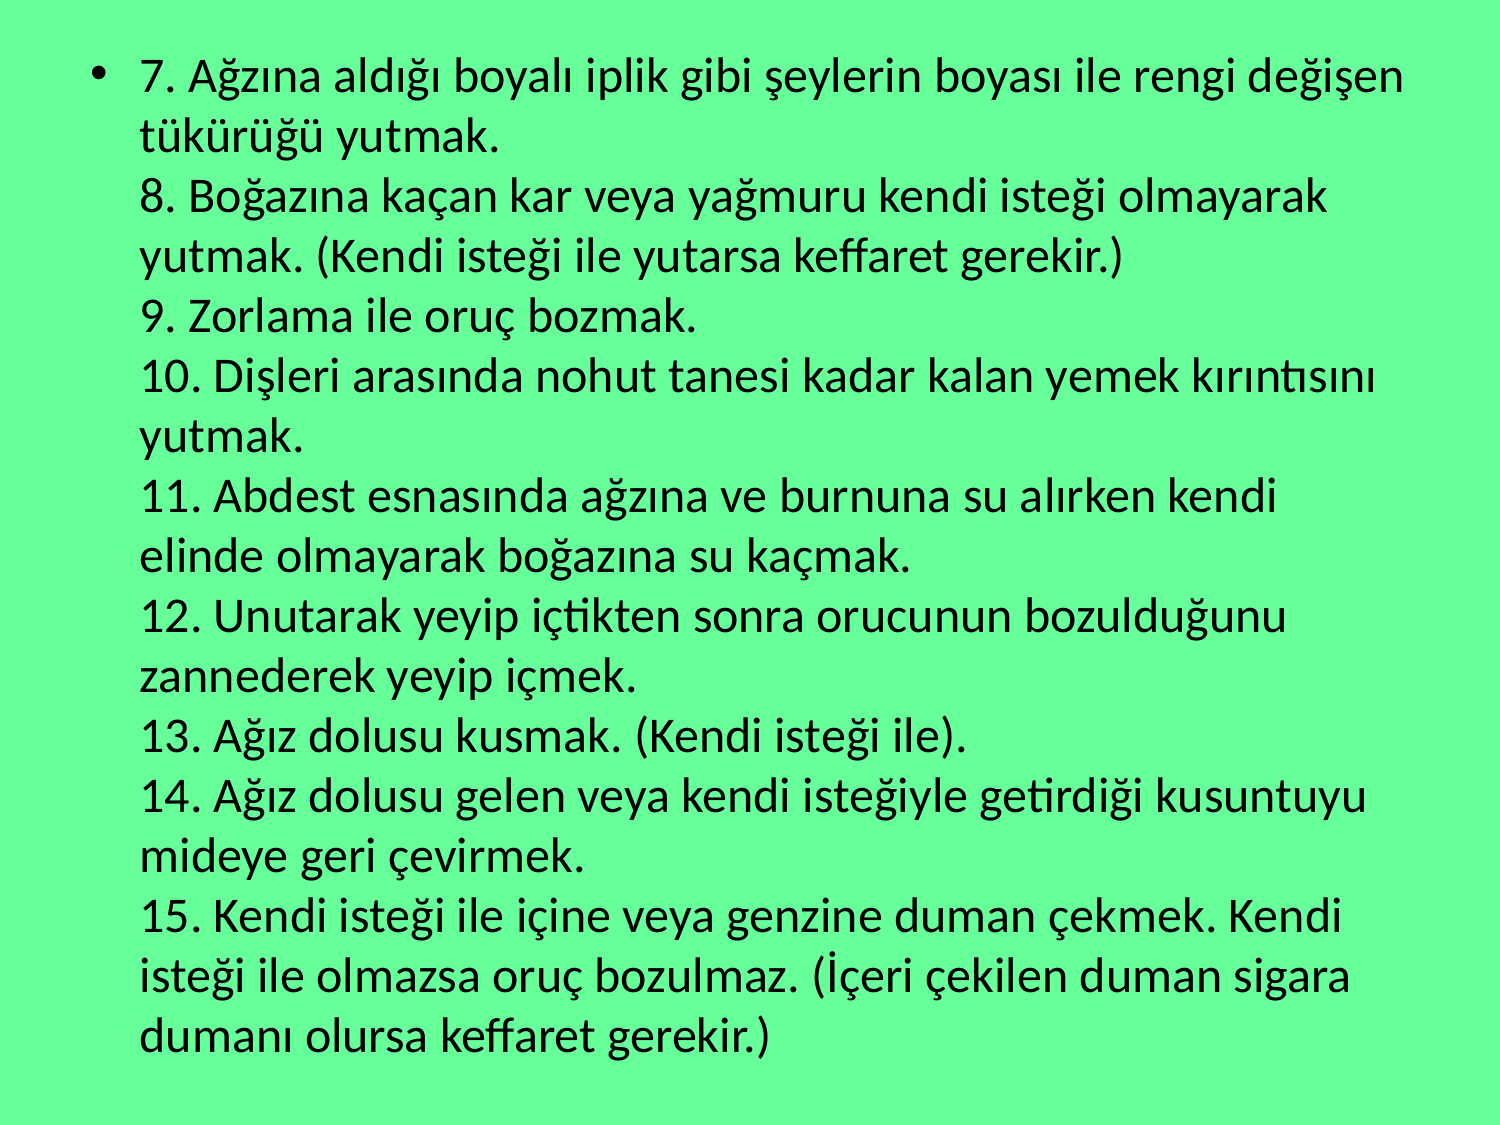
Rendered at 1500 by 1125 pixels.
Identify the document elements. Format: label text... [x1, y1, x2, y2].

list 7. Ağzına aldığı boyalı iplik gibi şeylerin boyası ile rengi değişen tükürüğü yutmak. 8. Boğazına kaçan kar veya yağmuru kendi isteği olmayarak yutmak. (Kendi isteği ile yutarsa keffaret gerekir.) 9. Zorlama ile oruç bozmak. 10. Dişleri arasında nohut tanesi kadar kalan yemek kırıntısını yutmak. 11. Abdest esnasında ağzına ve burnuna su alırken kendi elinde olmayarak boğazına su kaçmak. 12. Unutarak yeyip içtikten sonra orucunun bozulduğunu zannederek yeyip içmek. 13. Ağız dolusu kusmak. (Kendi isteği ile). 14. Ağız dolusu gelen veya kendi isteğiyle getirdiği kusuntuyu mideye geri çevirmek. 15. Kendi isteği ile içine veya genzine duman çekmek. Kendi isteği ile olmazsa oruç bozulmaz. (İçeri çekilen duman sigara dumanı olursa keffaret gerekir.) [75, 35, 1425, 1079]
